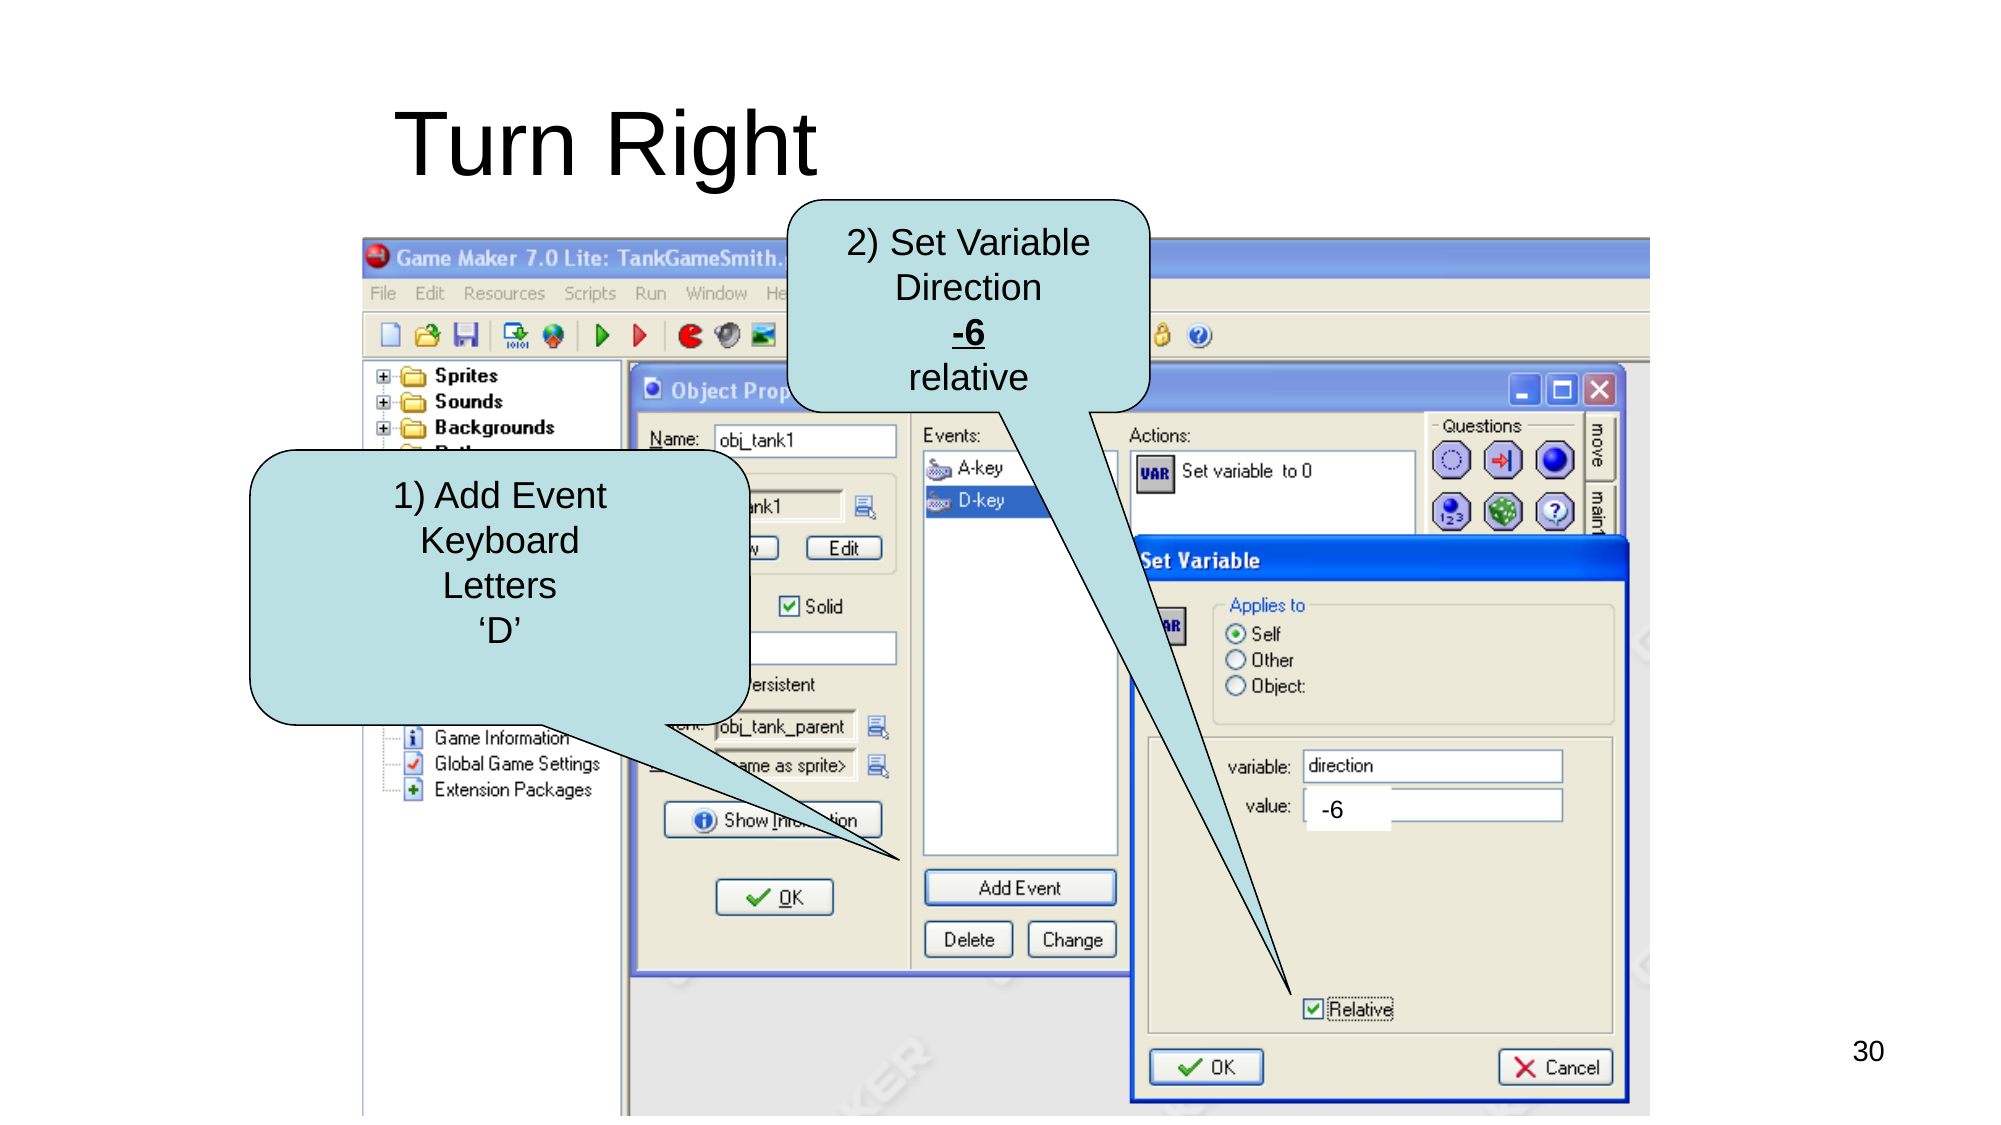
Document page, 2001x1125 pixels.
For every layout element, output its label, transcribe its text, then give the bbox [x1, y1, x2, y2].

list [362, 237, 1651, 1116]
text_box 2) Set Variable Direction -6 relative [787, 199, 1150, 235]
text_box 1) Add Event Keyboard Letters ‘D’ [249, 450, 357, 726]
slide_number 30 [1654, 1024, 1900, 1103]
title Turn Right [324, 45, 888, 233]
